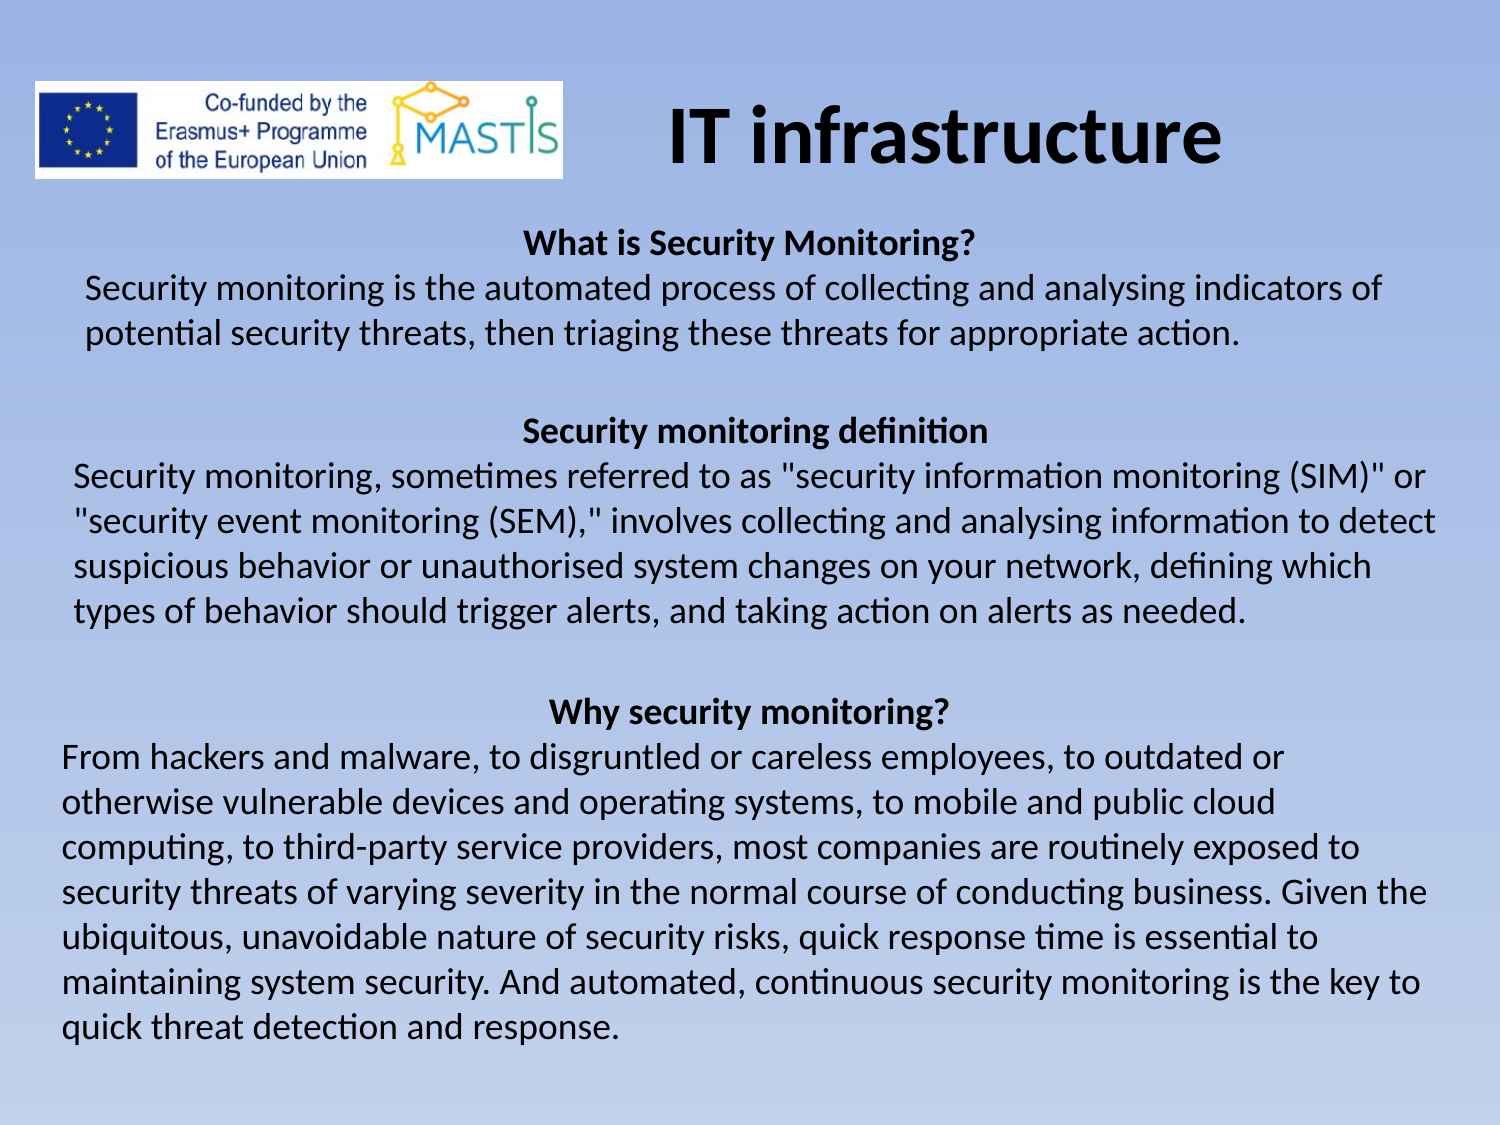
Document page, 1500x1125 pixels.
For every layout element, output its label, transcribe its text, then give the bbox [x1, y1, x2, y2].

text_box Security monitoring definition Security monitoring, sometimes referred to as "security information monitoring (SIM)" or "security event monitoring (SEM)," involves collecting and analysing information to detect suspicious behavior or unauthorised system changes on your network, defining which types of behavior should trigger alerts, and taking action on alerts as needed. [58, 398, 1453, 639]
title IT infrastructure [490, 66, 1402, 195]
text_box What is Security Monitoring? Security monitoring is the automated process of collecting and analysing indicators of potential security threats, then triaging these threats for appropriate action. [70, 210, 1430, 361]
picture [34, 81, 563, 179]
text_box Why security monitoring? From hackers and malware, to disgruntled or careless employees, to outdated or otherwise vulnerable devices and operating systems, to mobile and public cloud computing, to third-party service providers, most companies are routinely exposed to security threats of varying severity in the normal course of conducting business. Given the ubiquitous, unavoidable nature of security risks, quick response time is essential to maintaining system security. And automated, continuous security monitoring is the key to quick threat detection and response. [46, 679, 1454, 1055]
